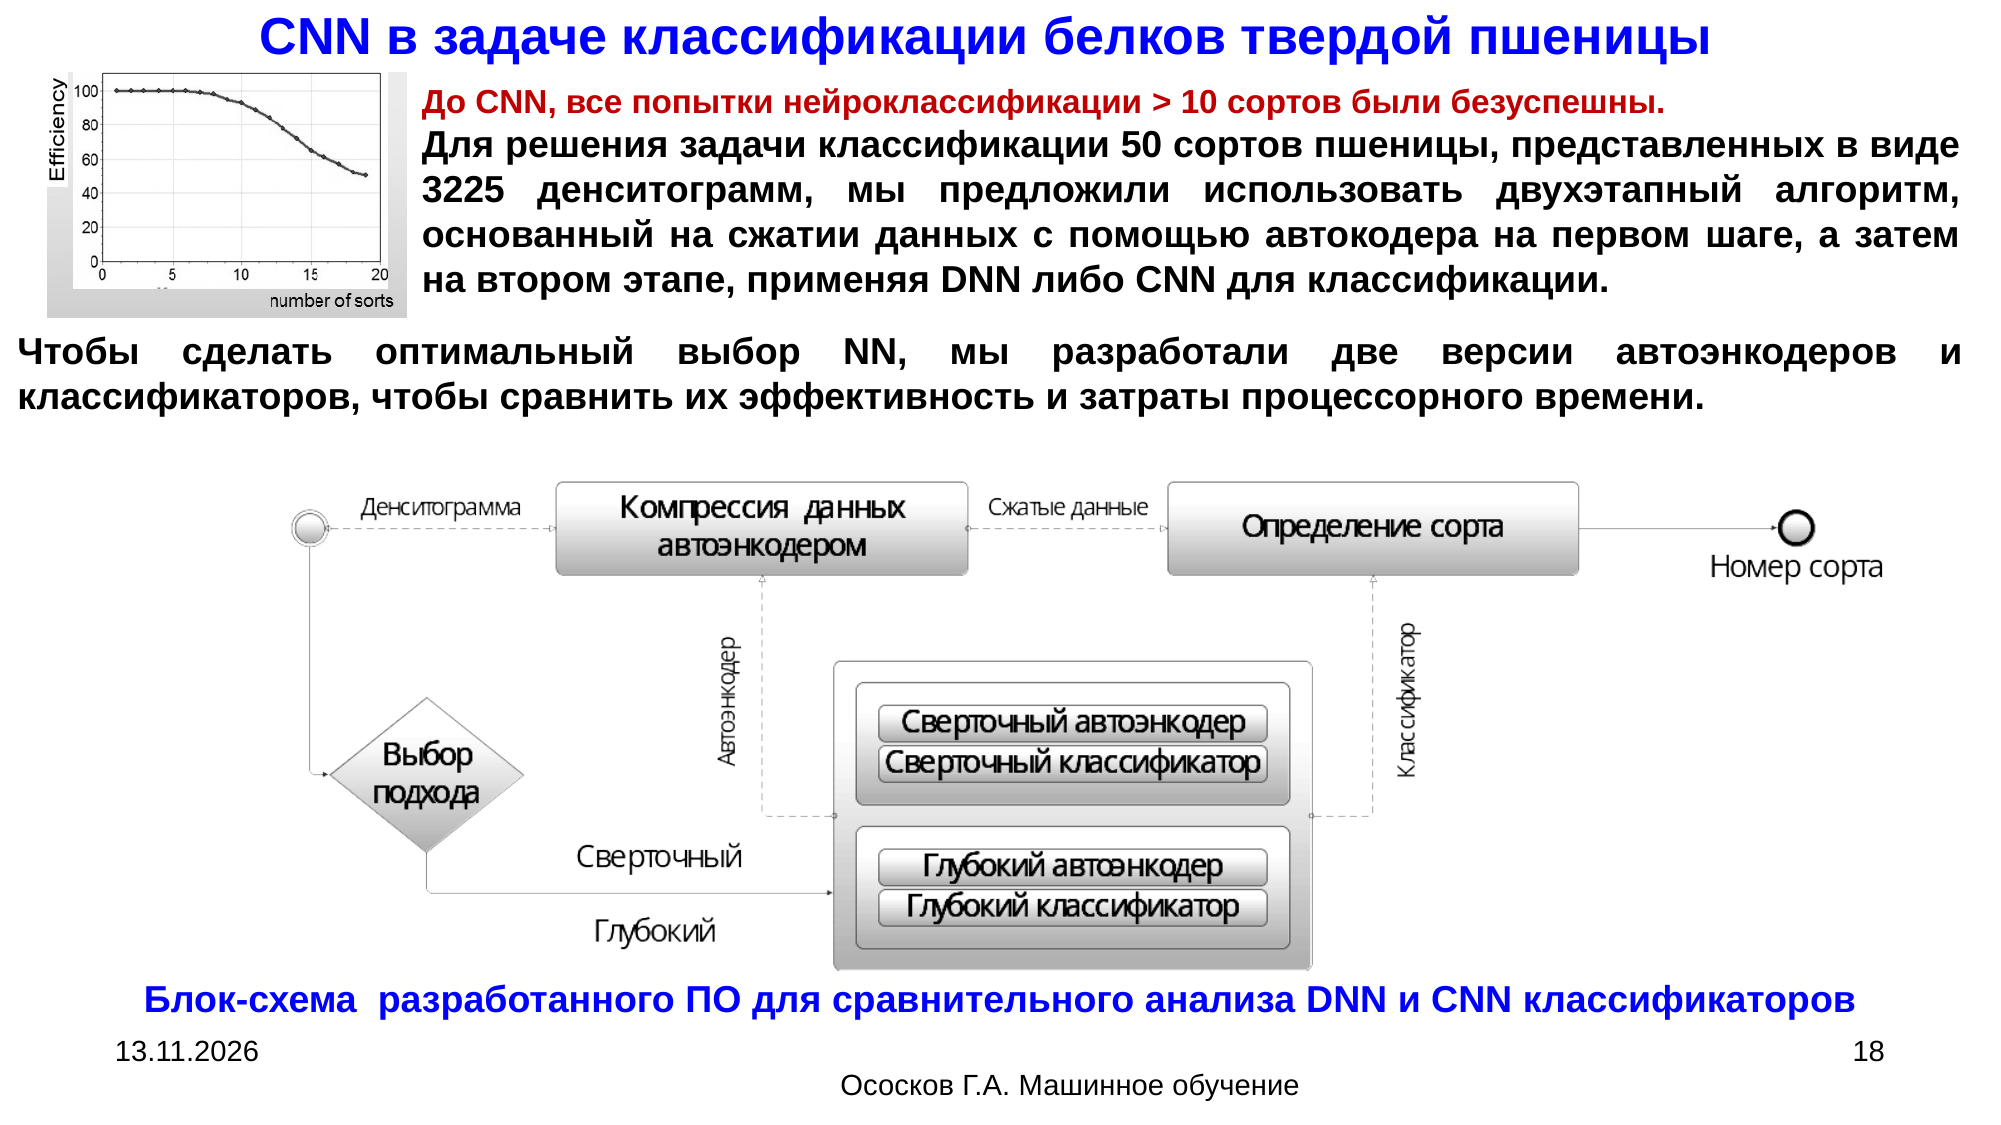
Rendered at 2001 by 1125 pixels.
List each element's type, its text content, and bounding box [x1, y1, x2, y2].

picture [47, 72, 408, 318]
text_box До CNN, все попытки нейроклассификации > 10 сортов были безуспешны. Для решения задачи классификации 50 сортов пшеницы, представленных в виде 3225 денситограмм, мы предложили использовать двухэтапный алгоритм, основанный на сжатии данных с помощью автокодера на первом шаге, а затем на втором этапе, применяя DNN либо СNN для классификации. [410, 72, 1976, 308]
picture [289, 479, 1901, 971]
text_box Блок-схема разработанного ПО для сравнительного анализа DNN и CNN классификаторов [85, 967, 1915, 1028]
text_box Чтобы сделать оптимальный выбор NN, мы разработали две версии автоэнкодеров и классификаторов, чтобы сравнить их эффективность и затраты процессорного времени. [2, 319, 1979, 425]
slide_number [99, 1024, 567, 1103]
text_box CNN в задаче классификации белков твердой пшеницы [244, 6, 1733, 72]
footer Ососков Г.А. Машинное обучение [762, 1058, 1378, 1103]
slide_number 18 [1433, 1024, 1900, 1103]
